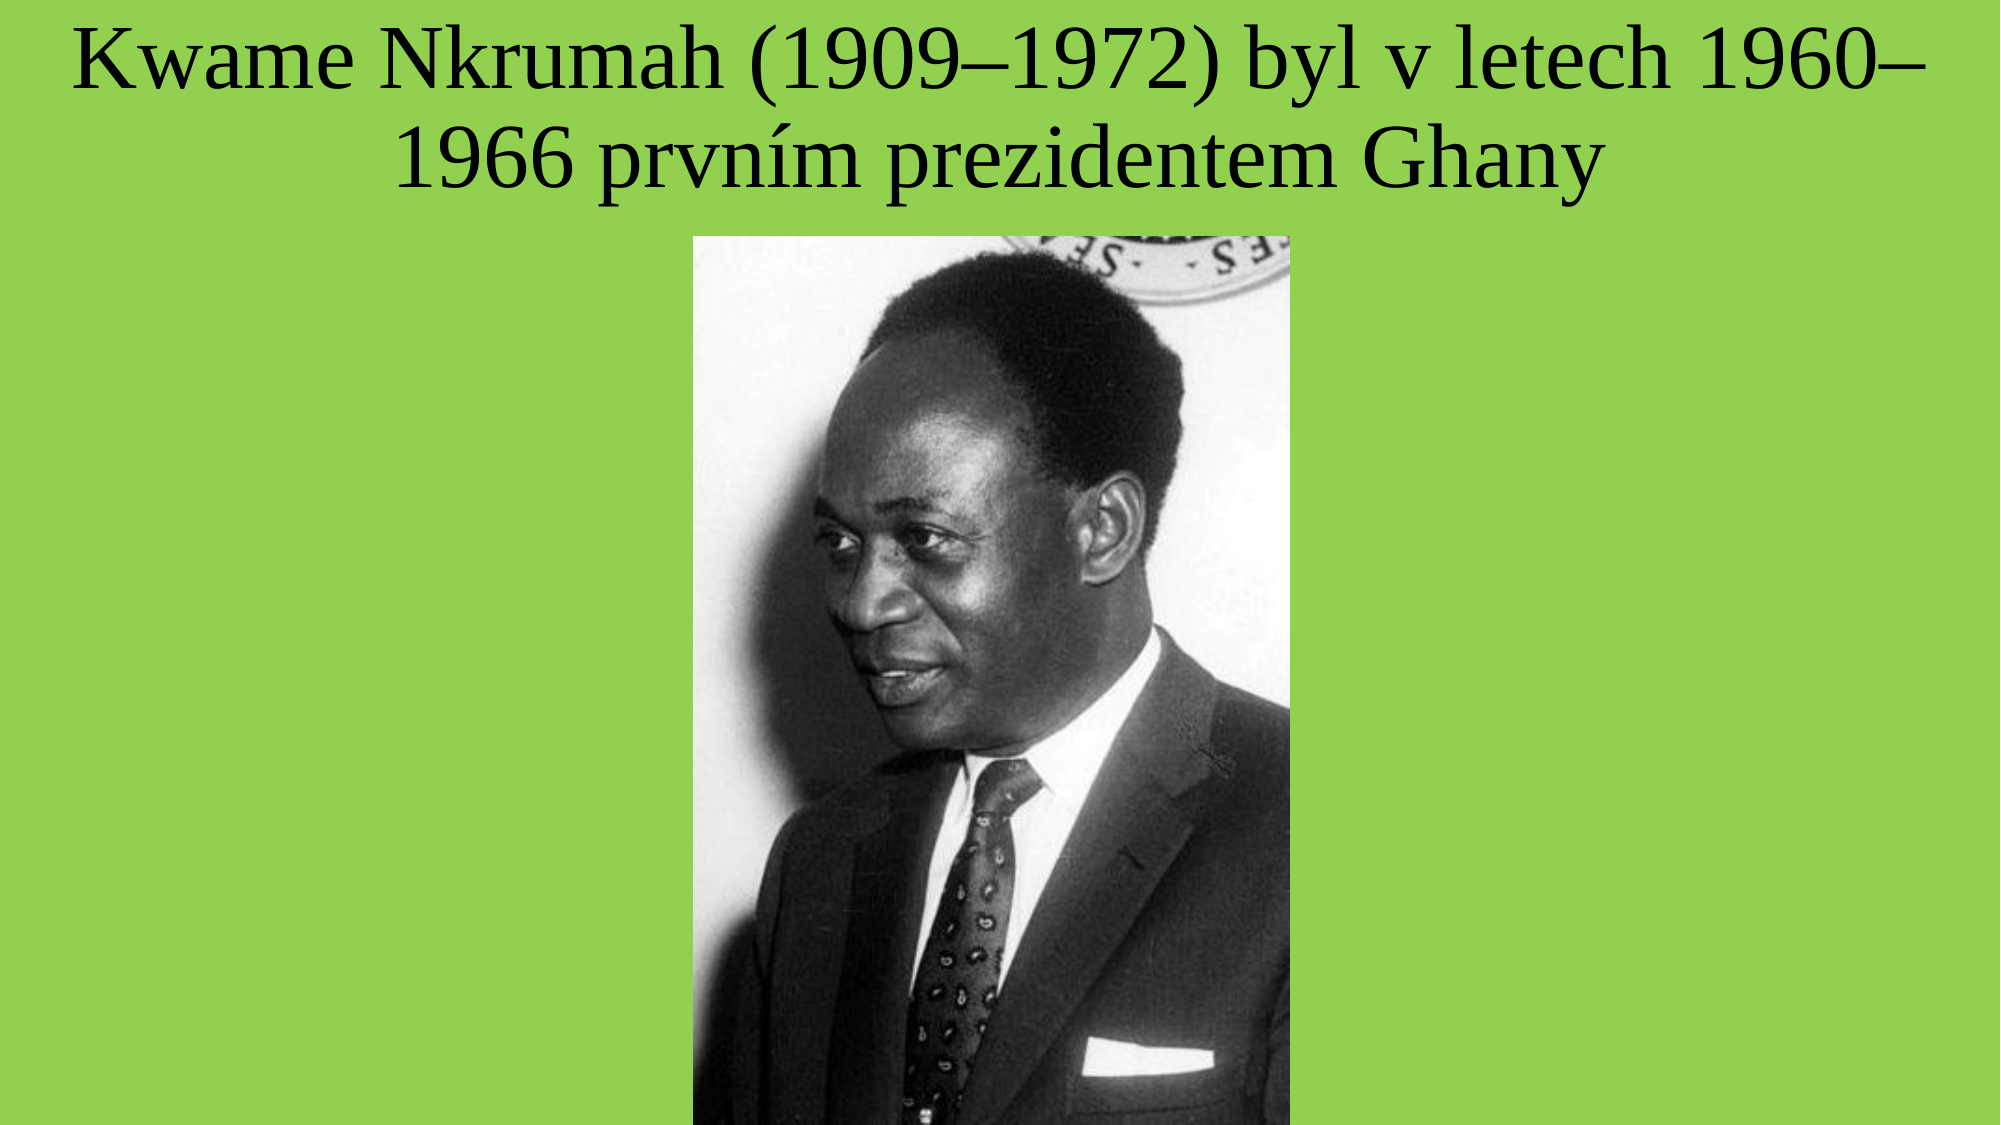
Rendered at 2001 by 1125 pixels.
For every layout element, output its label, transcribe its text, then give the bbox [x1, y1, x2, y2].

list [693, 236, 1290, 1125]
title Kwame Nkrumah (1909–1972) byl v letech 1960–1966 prvním prezidentem Ghany [0, 0, 2000, 218]
